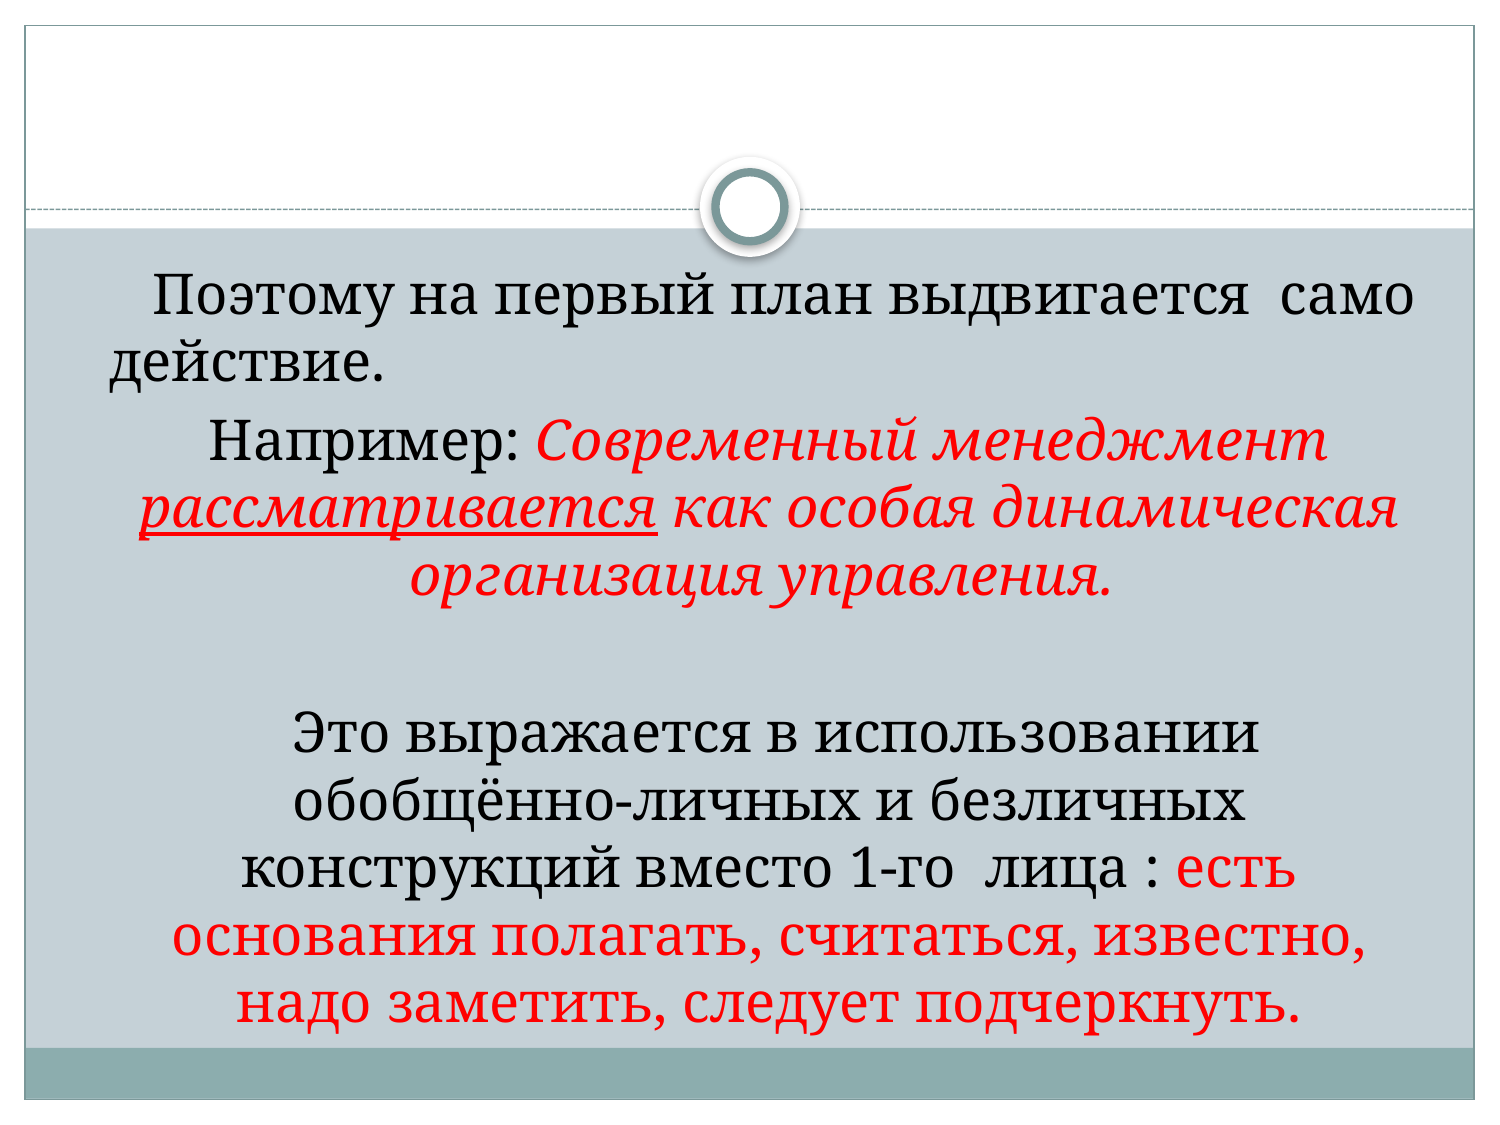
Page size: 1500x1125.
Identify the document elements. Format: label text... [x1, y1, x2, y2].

list Поэтому на первый план выдвигается само действие. Например: Современный менеджмент рассматривается как особая динамическая организация управления. Это выражается в использовании обобщённо-личных и безличных конструкций вместо 1-го лица : есть основания полагать, считаться, известно, надо заметить, следует подчеркнуть. [49, 250, 1445, 1001]
